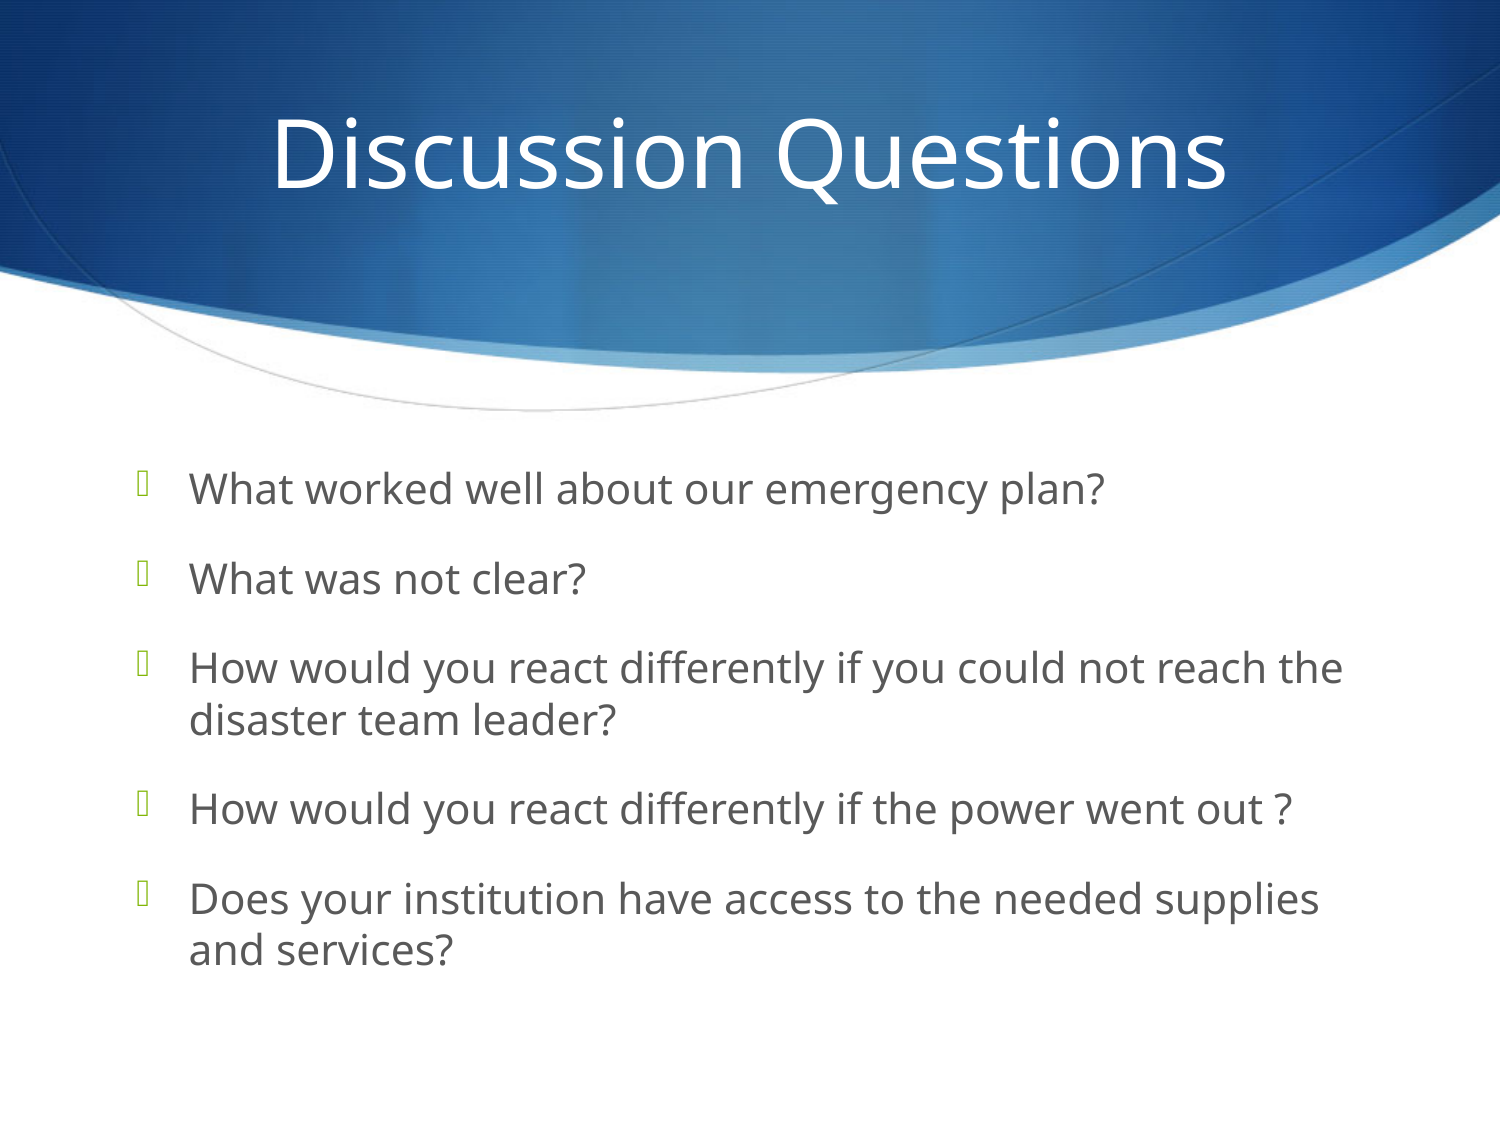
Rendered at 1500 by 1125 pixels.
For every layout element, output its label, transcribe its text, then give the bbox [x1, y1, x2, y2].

list What worked well about our emergency plan? What was not clear? How would you react differently if you could not reach the disaster team leader? How would you react differently if the power went out ? Does your institution have access to the needed supplies and services? [121, 454, 1379, 991]
picture [0, 0, 1500, 1125]
title Discussion Questions [75, 56, 1425, 245]
